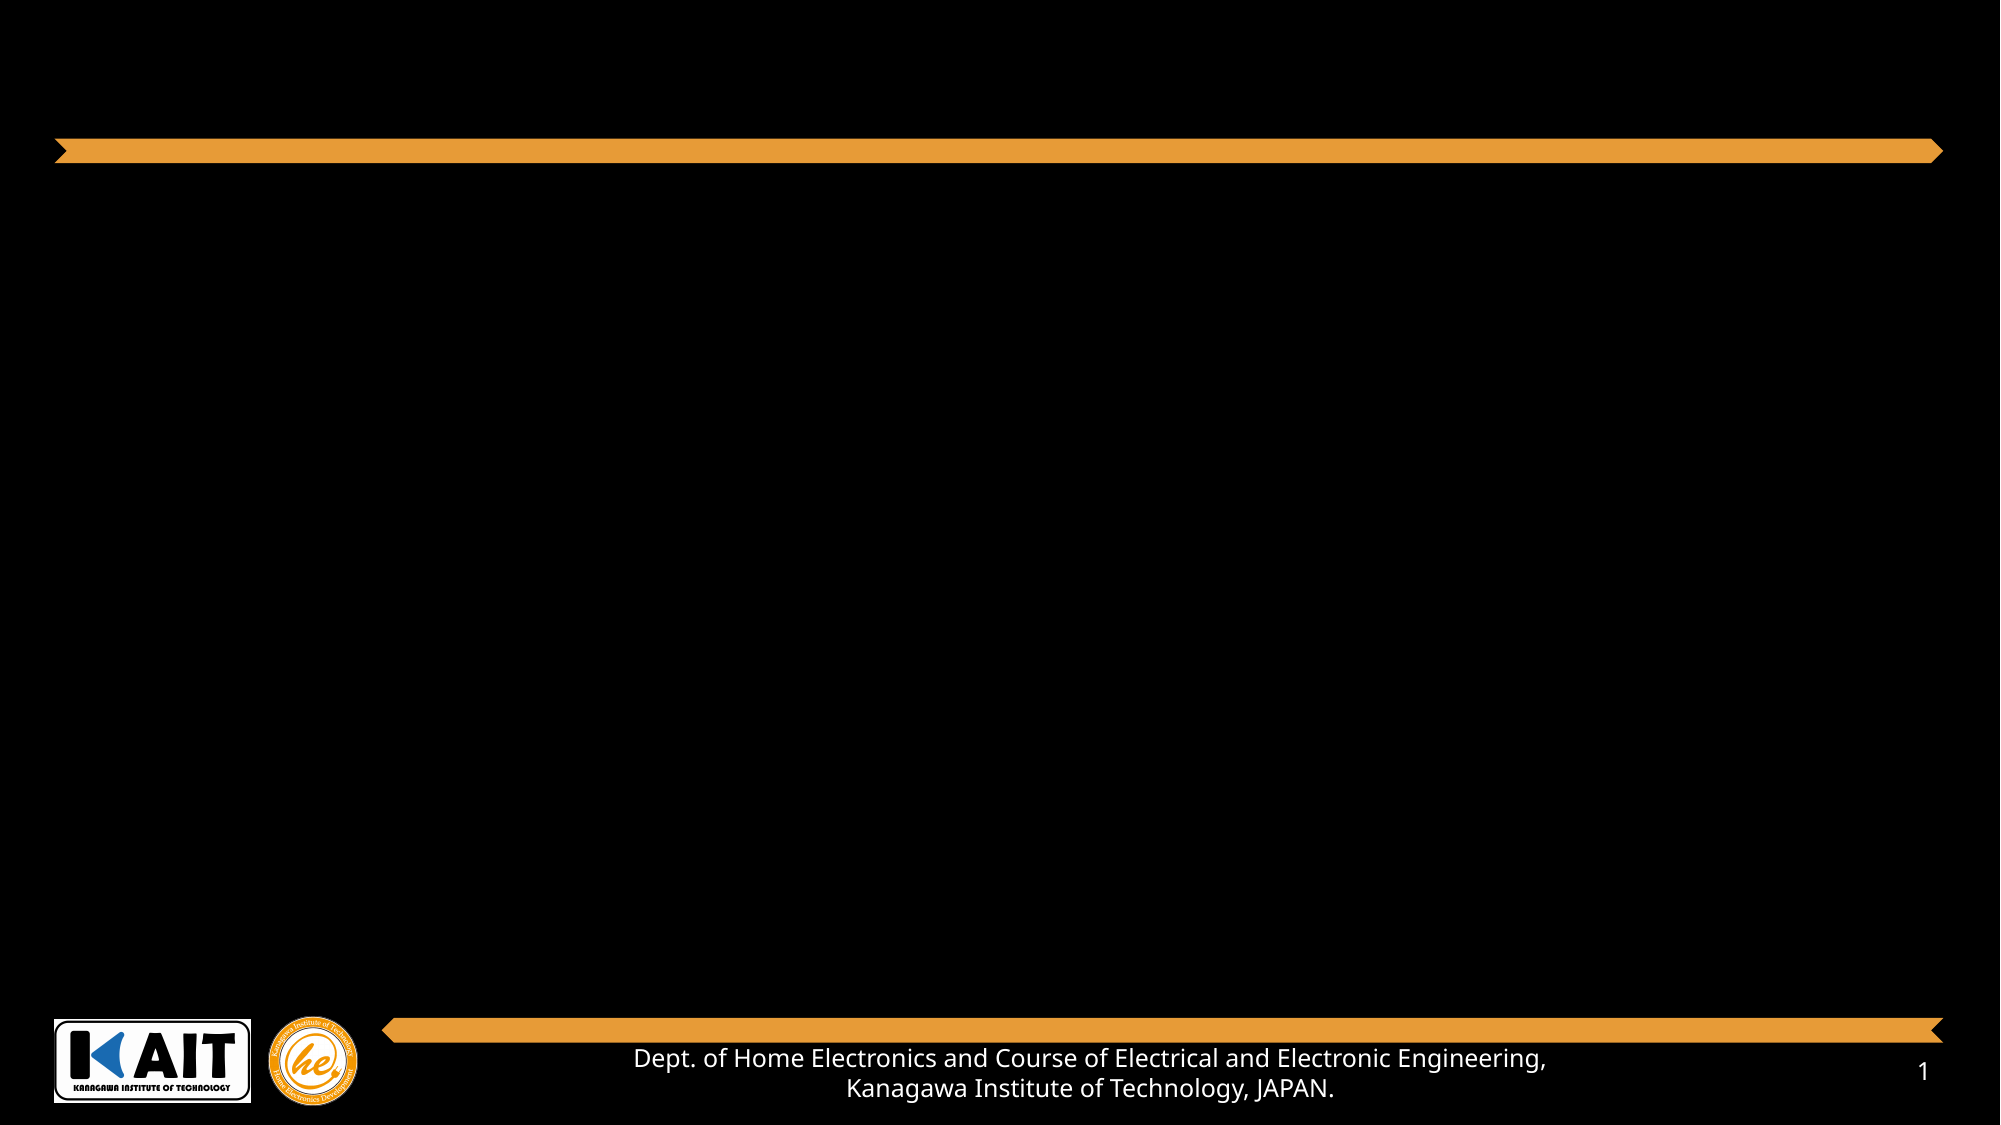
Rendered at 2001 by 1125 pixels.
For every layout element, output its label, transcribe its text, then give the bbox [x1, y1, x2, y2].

picture [54, 1019, 251, 1103]
picture [268, 1016, 358, 1106]
slide_number 1 [1803, 1042, 1946, 1103]
footer Dept. of Home Electronics and Course of Electrical and Electronic Engineering, Kanagawa Institute of Technology, JAPAN. [381, 1042, 1801, 1103]
